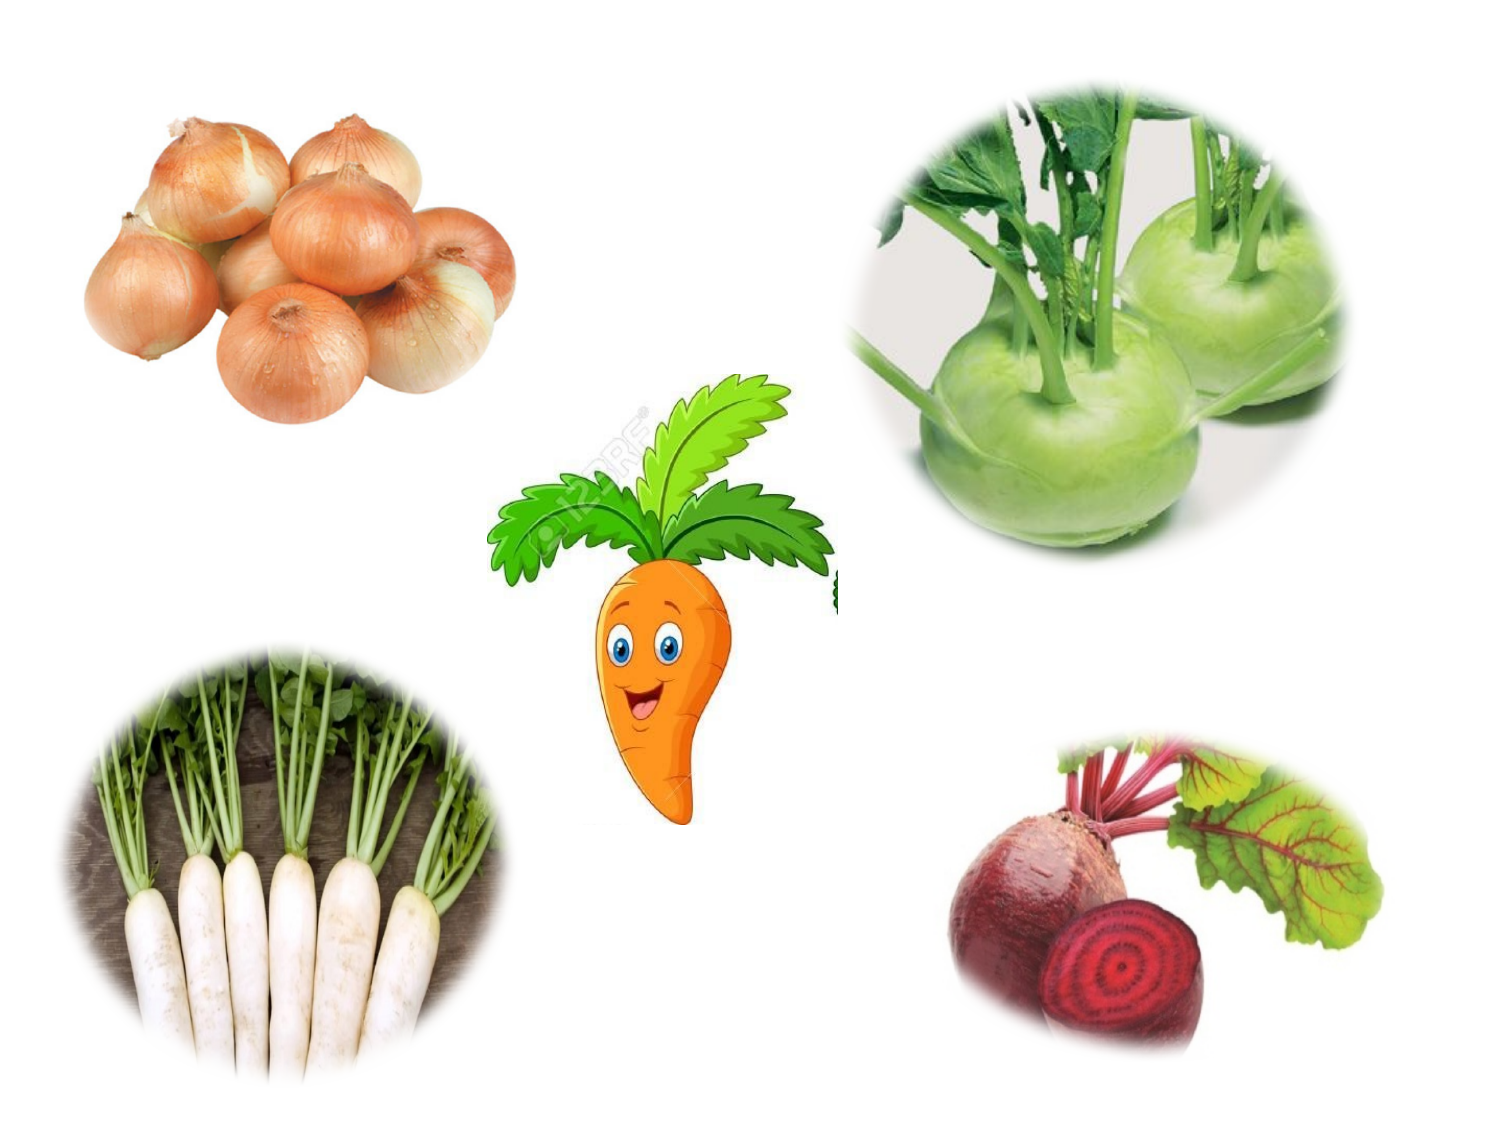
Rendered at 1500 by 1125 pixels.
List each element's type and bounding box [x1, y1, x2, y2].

picture [899, 724, 1404, 1063]
picture [49, 74, 1360, 1089]
